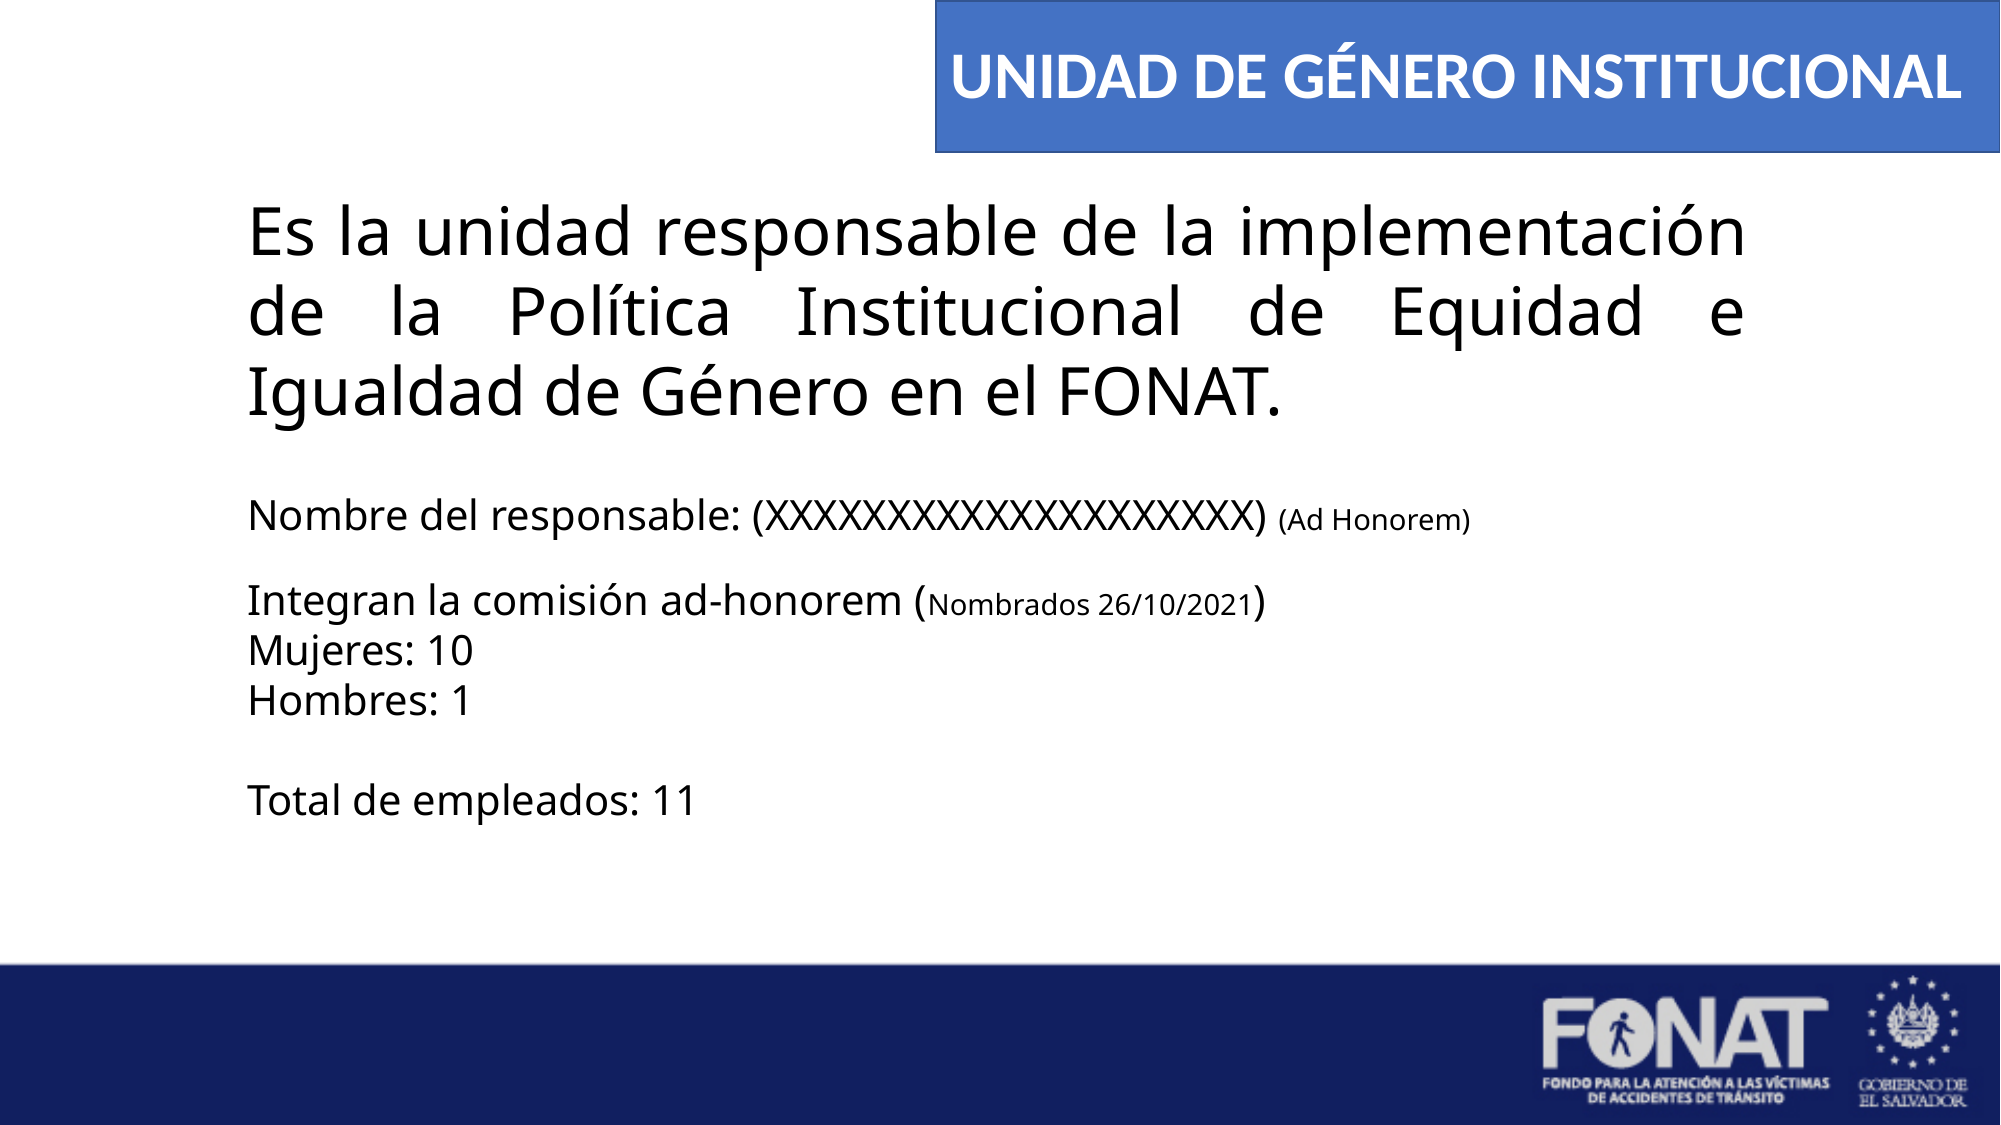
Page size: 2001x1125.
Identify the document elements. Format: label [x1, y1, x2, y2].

list [0, 1, 2000, 1125]
